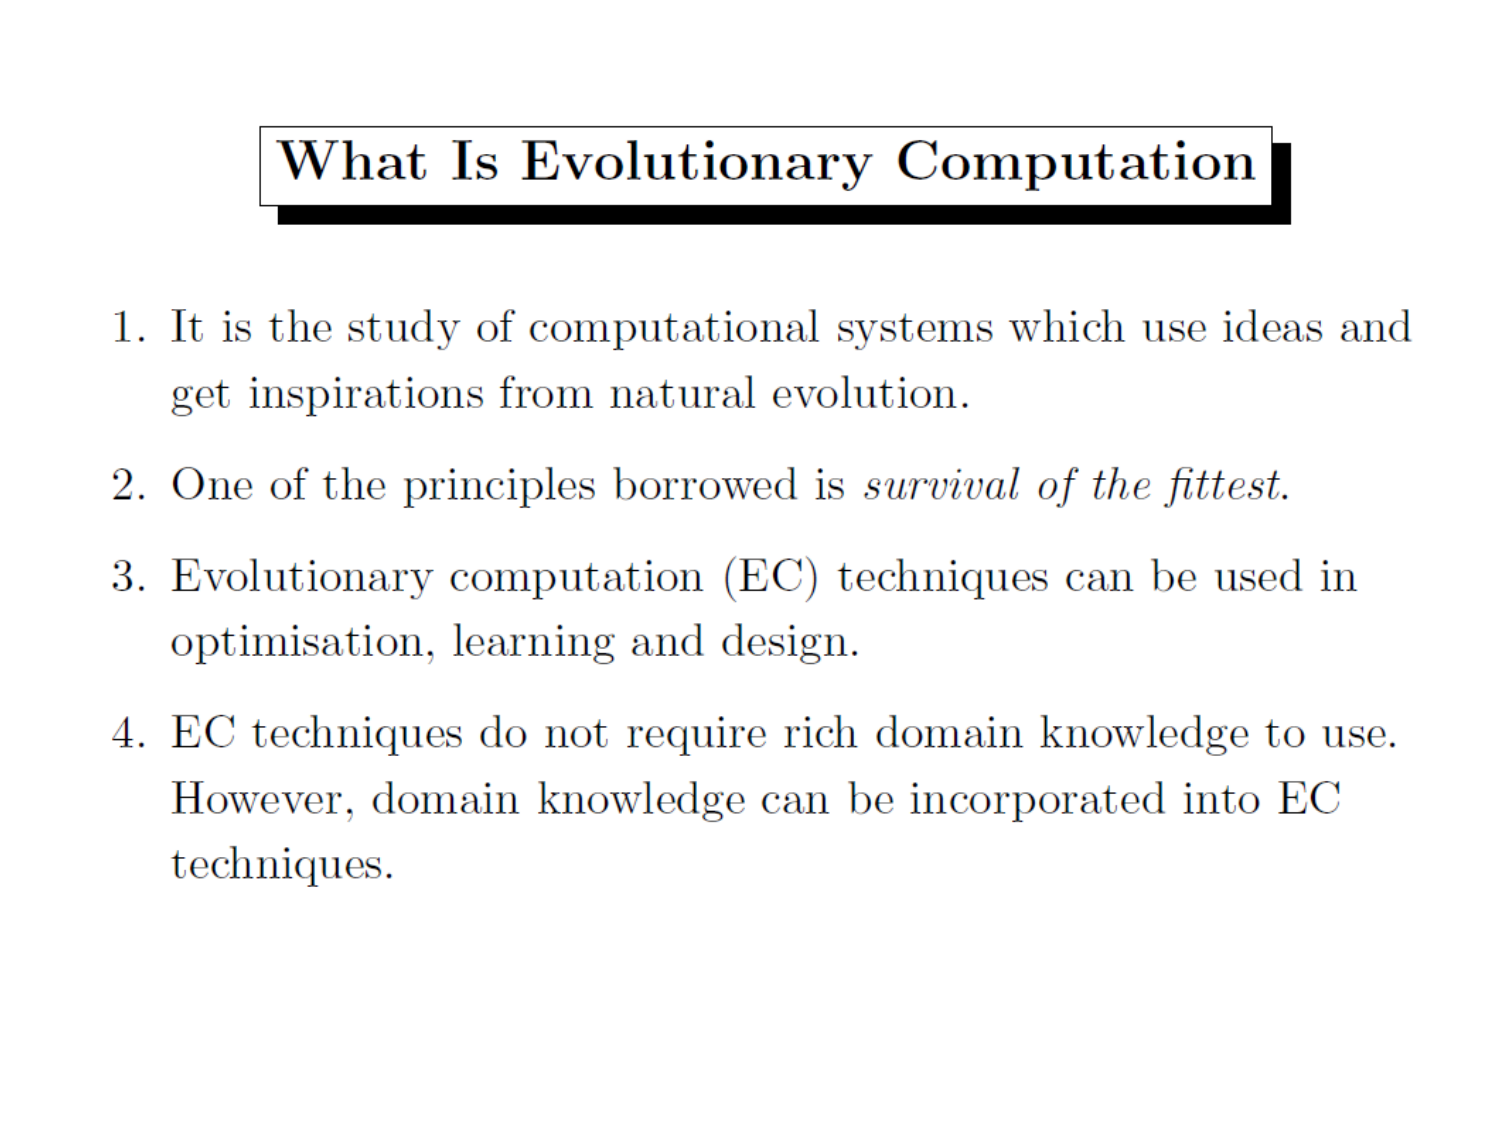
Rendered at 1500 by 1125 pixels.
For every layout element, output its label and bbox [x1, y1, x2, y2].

picture [87, 84, 1453, 917]
